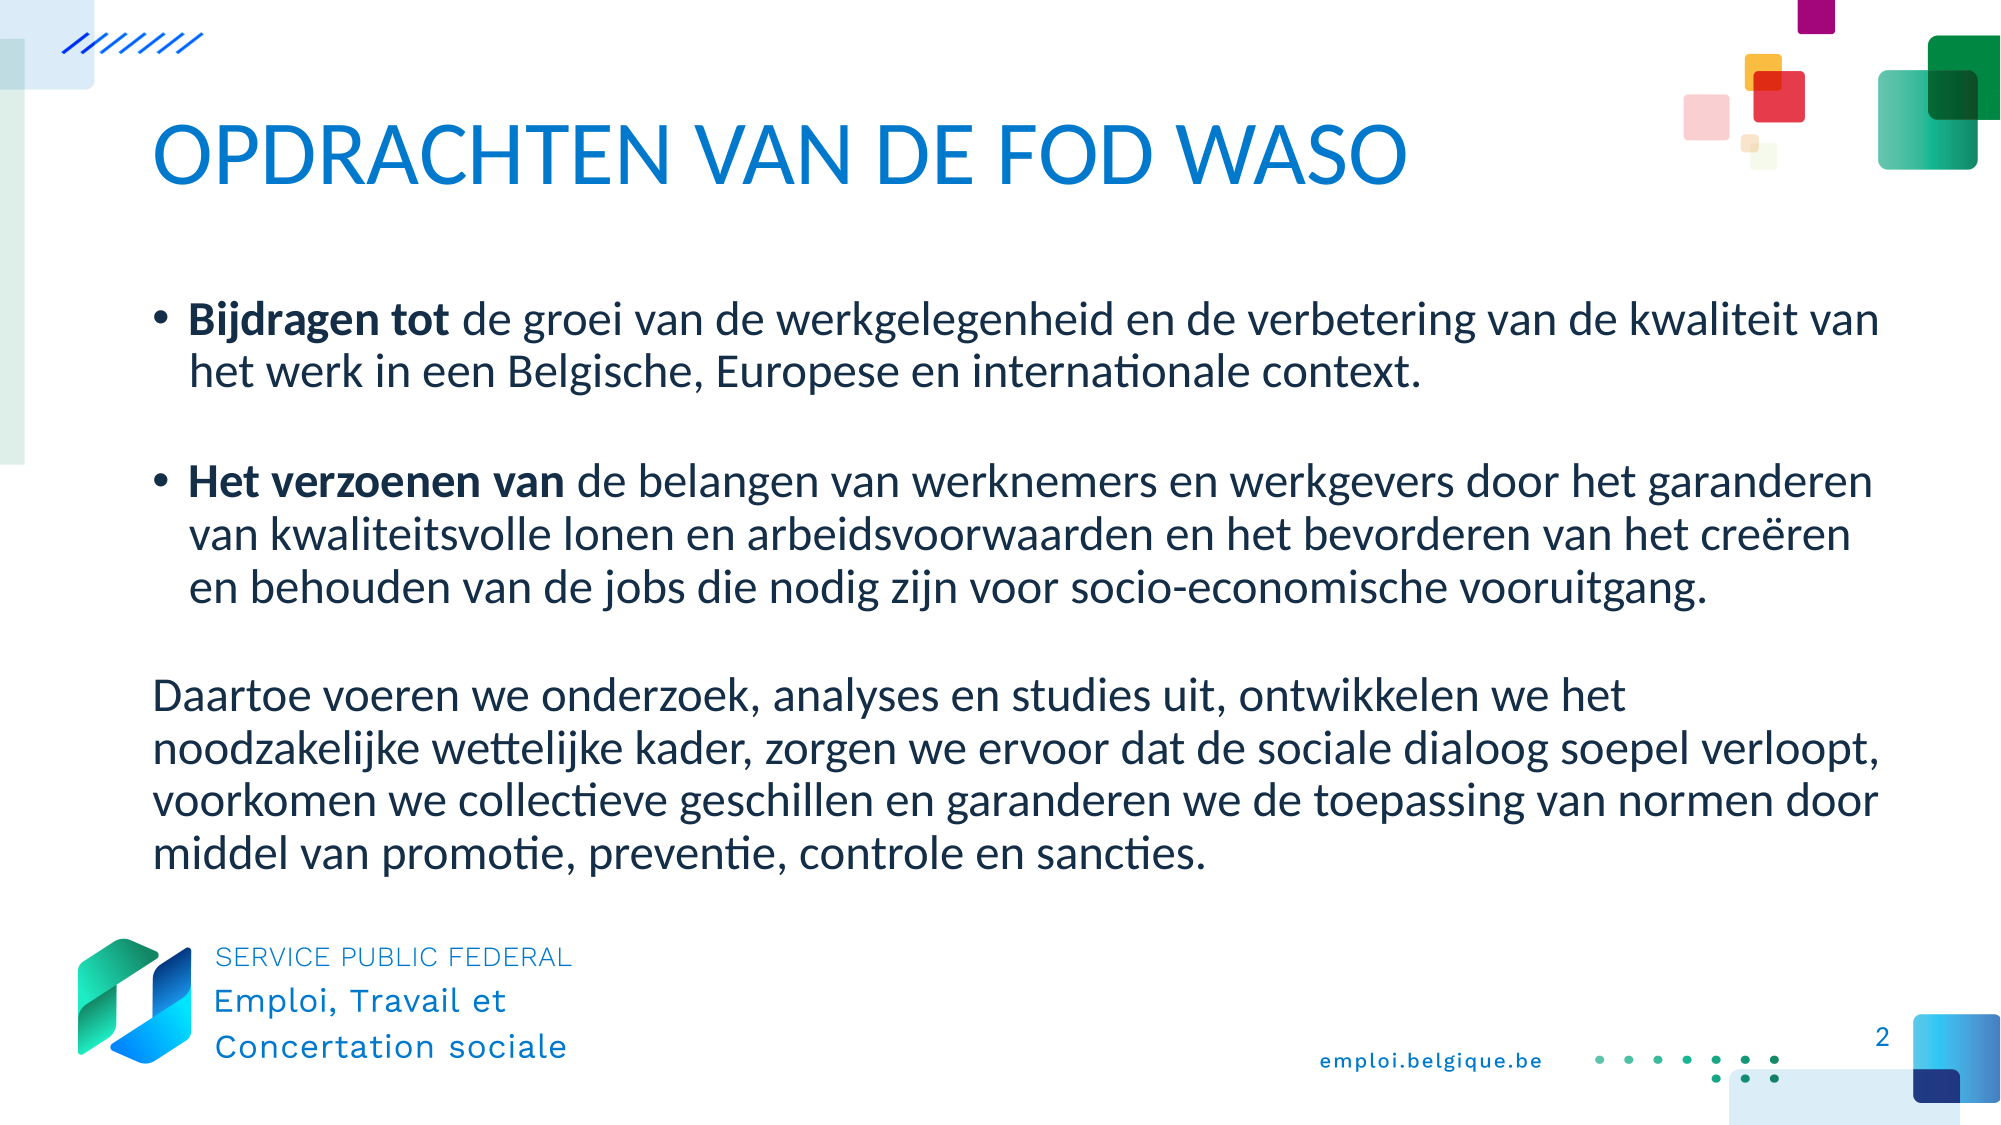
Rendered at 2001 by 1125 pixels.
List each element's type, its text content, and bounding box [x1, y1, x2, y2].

picture [0, 0, 2001, 1125]
title OPDRACHTEN VAN DE FOD WASO [137, 45, 1650, 264]
slide_number 2 [1455, 1005, 1906, 1066]
list Bijdragen tot de groei van de werkgelegenheid en de verbetering van de kwaliteit van het werk in een Belgische, Europese en internationale context. Het verzoenen van de belangen van werknemers en werkgevers door het garanderen van kwaliteitsvolle lonen en arbeidsvoorwaarden en het bevorderen van het creëren en behouden van de jobs die nodig zijn voor socio-economische vooruitgang. Daartoe voeren we onderzoek, analyses en studies uit, ontwikkelen we het noodzakelijke wettelijke kader, zorgen we ervoor dat de sociale dialoog soepel verloopt, voorkomen we collectieve geschillen en garanderen we de toepassing van normen door middel van promotie, preventie, controle en sancties. [137, 285, 1906, 900]
